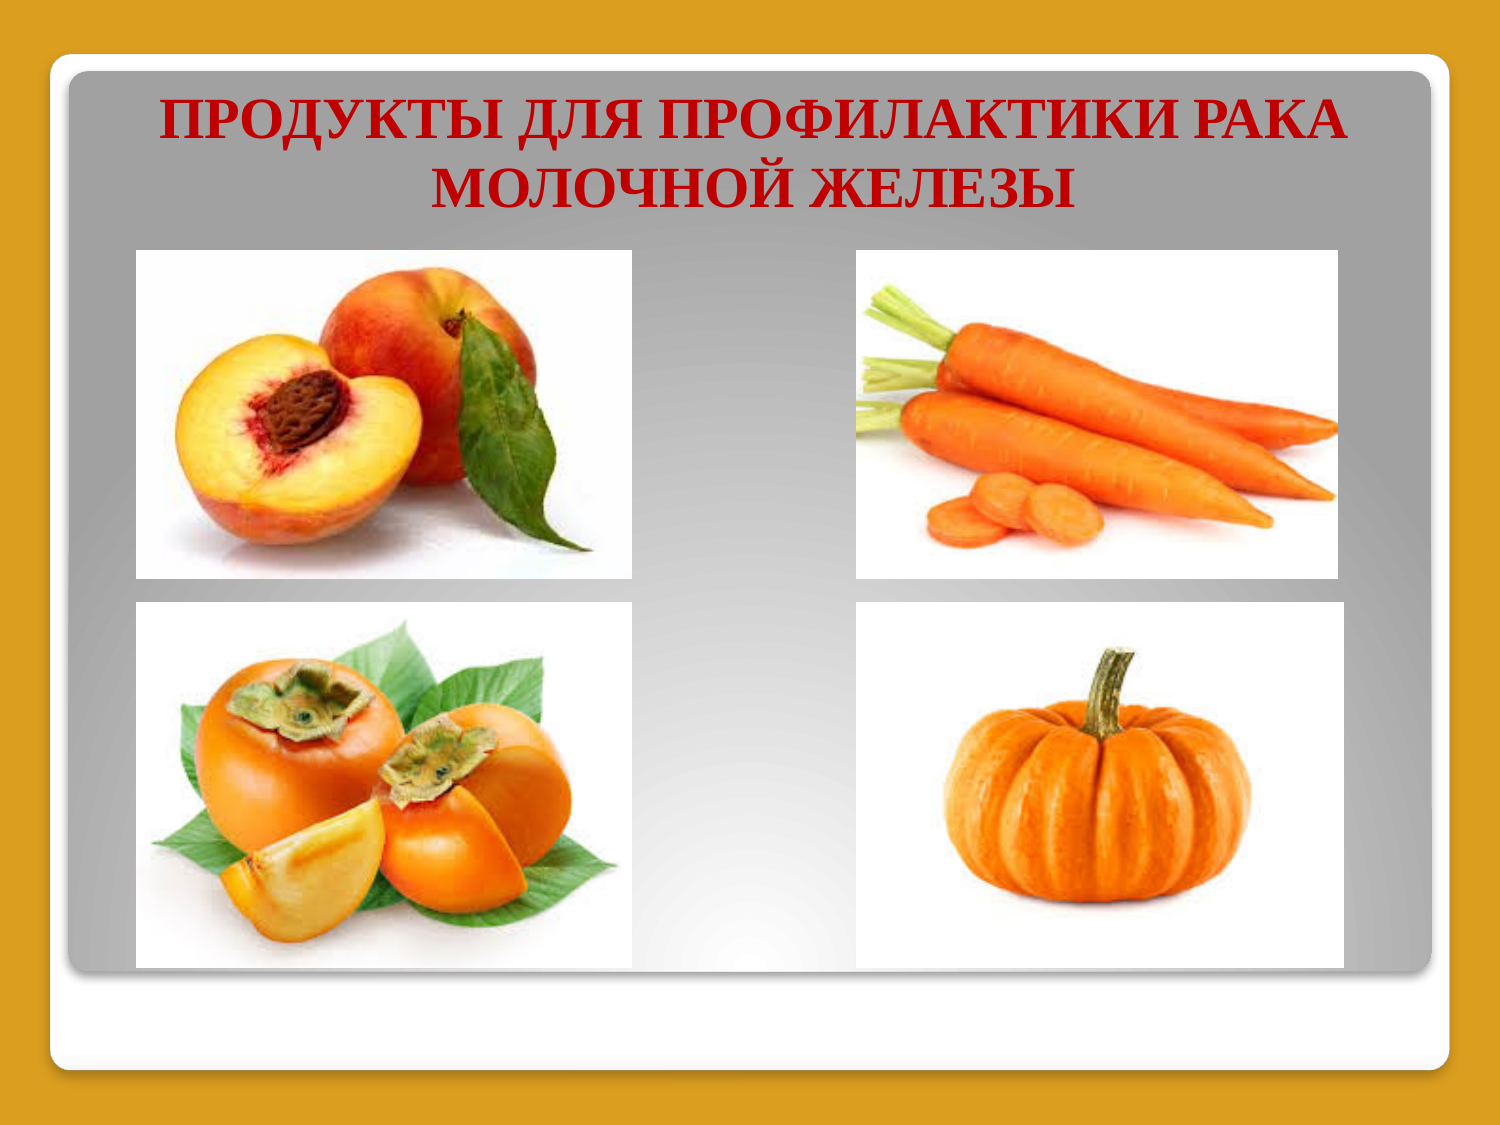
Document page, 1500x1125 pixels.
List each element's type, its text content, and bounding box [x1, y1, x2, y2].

picture [856, 602, 1344, 968]
title ПРОДУКТЫ ДЛЯ ПРОФИЛАКТИКИ РАКА МОЛОЧНОЙ ЖЕЛЕЗЫ [82, 54, 1426, 228]
picture [136, 250, 633, 580]
picture [856, 250, 1338, 580]
picture [136, 602, 633, 968]
